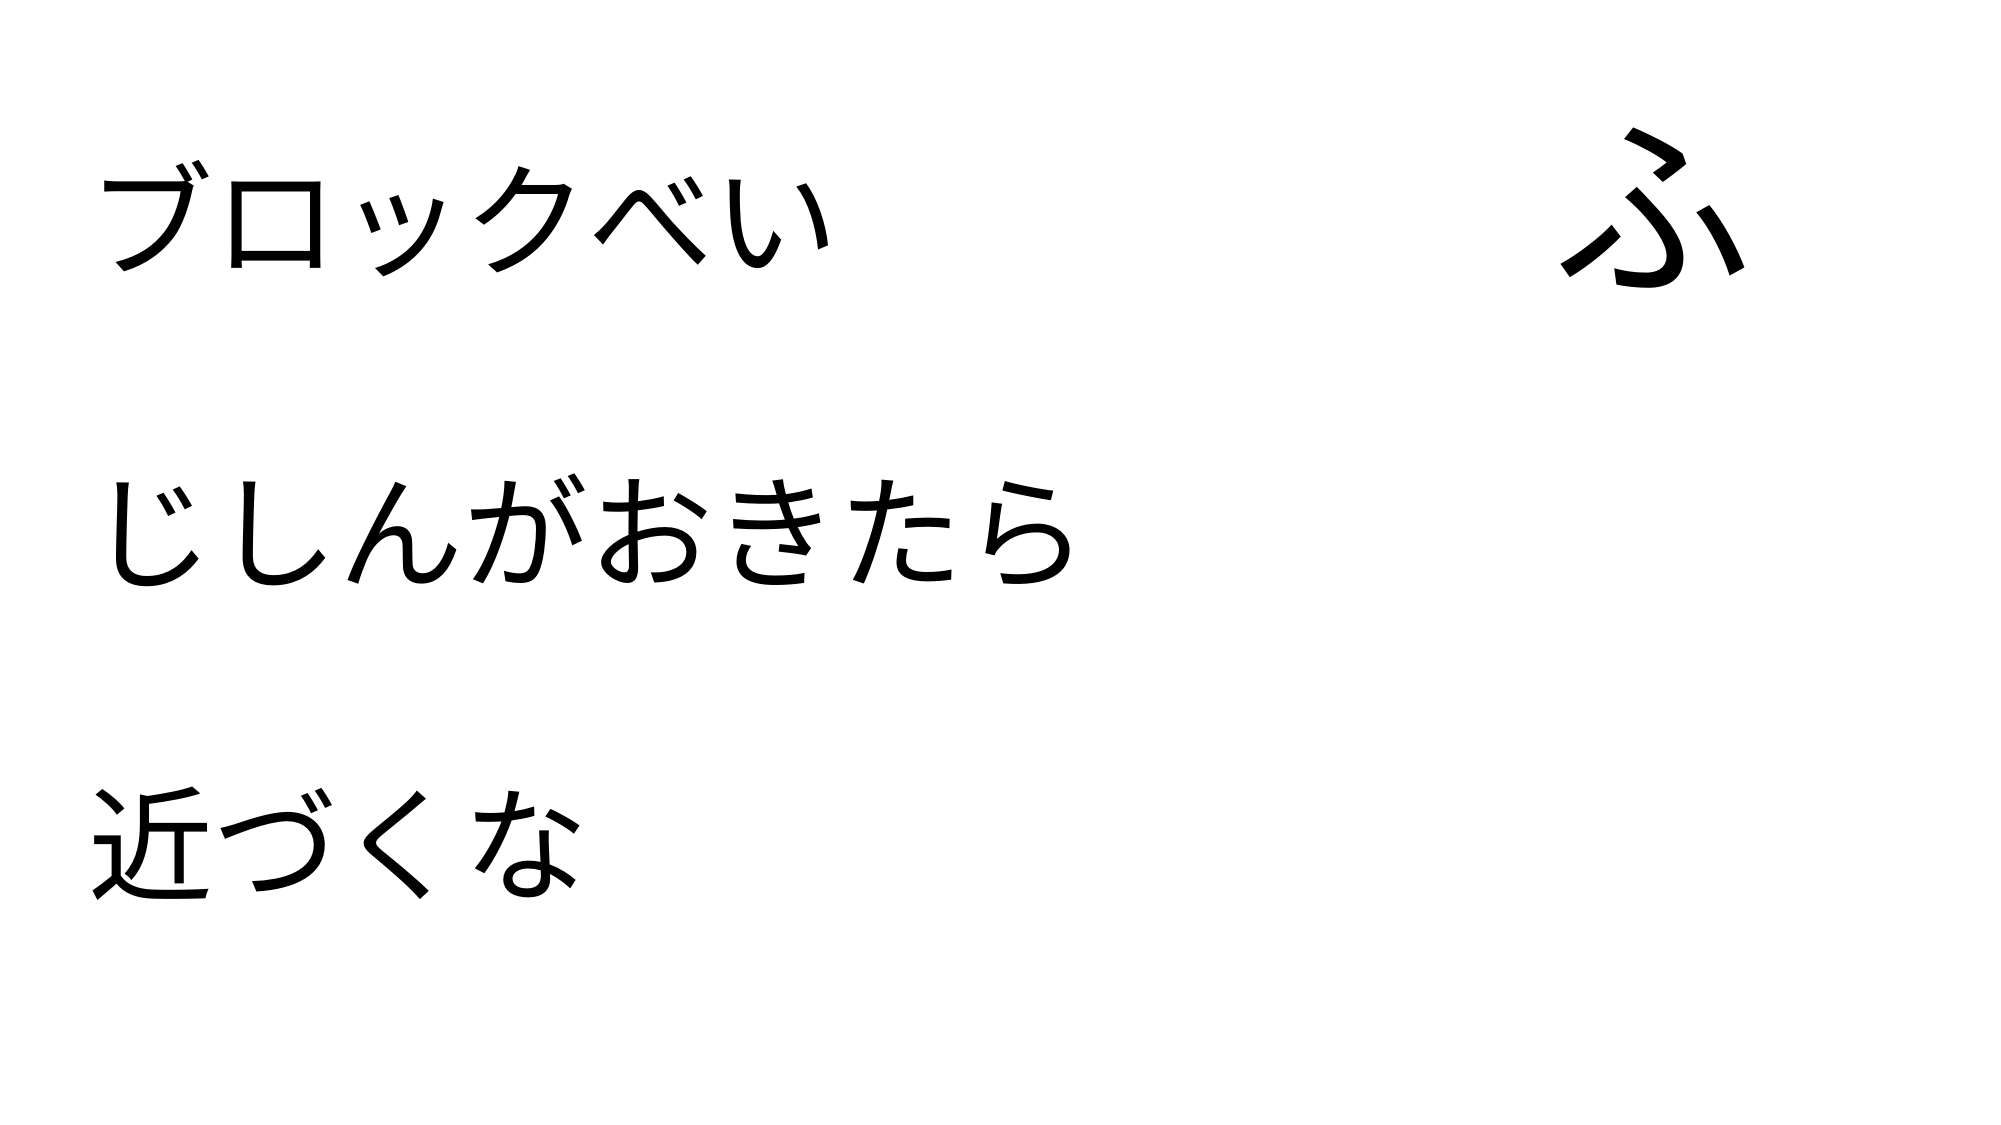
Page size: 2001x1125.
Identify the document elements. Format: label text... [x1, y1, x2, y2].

subtitle ブロックべい じしんがおきたら 近づくな [81, 144, 1308, 1107]
title ふ [1538, 95, 1767, 341]
